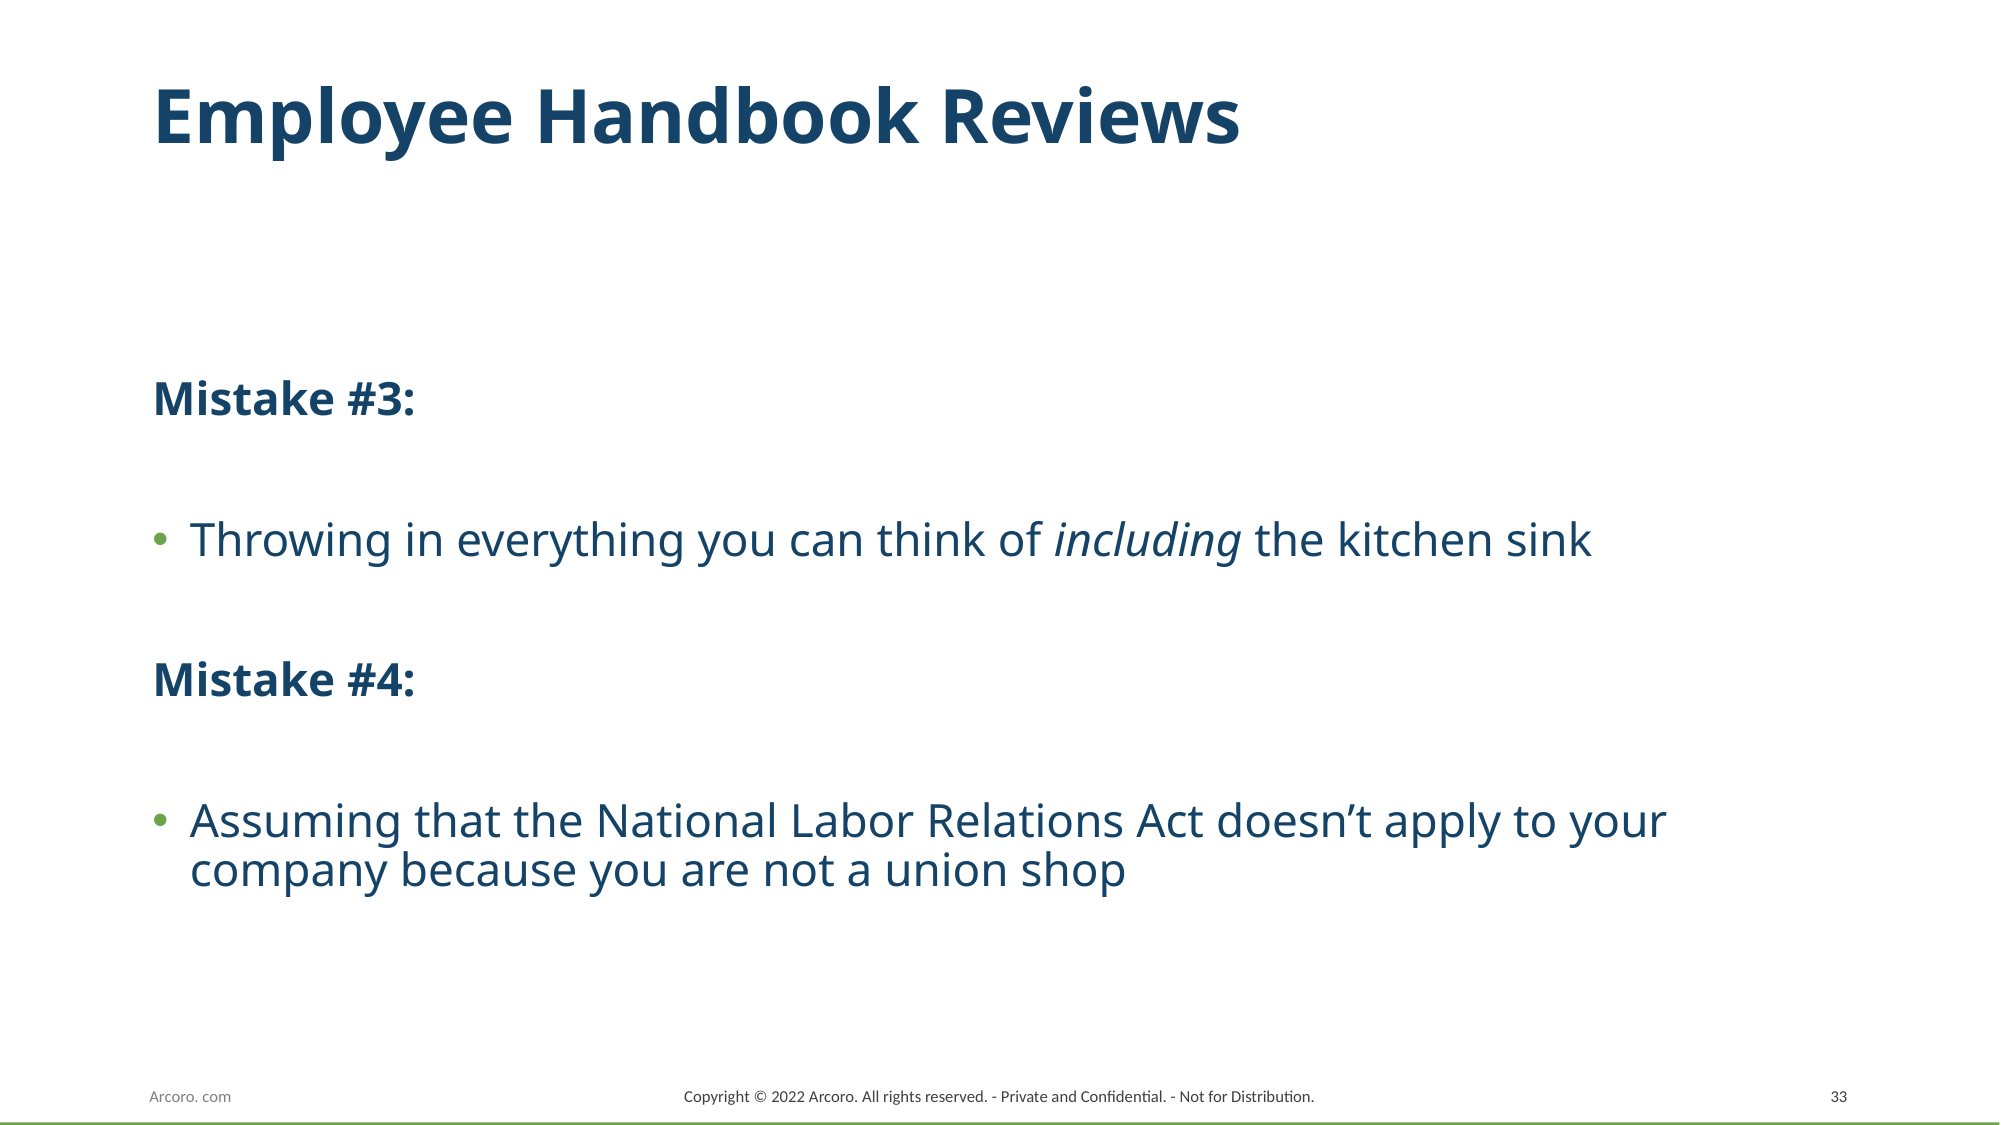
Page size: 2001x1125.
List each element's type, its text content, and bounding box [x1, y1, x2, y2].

title Employee Handbook Reviews [137, 64, 1795, 174]
list Mistake #3: Throwing in everything you can think of including the kitchen sink Mistake #4: Assuming that the National Labor Relations Act doesn’t apply to your company because you are not a union shop [137, 368, 1863, 1014]
footer Copyright © 2022 Arcoro. All rights reserved. - Private and Confidential. - Not for Distribution. [662, 1065, 1338, 1125]
slide_number 33 [1412, 1065, 1863, 1125]
